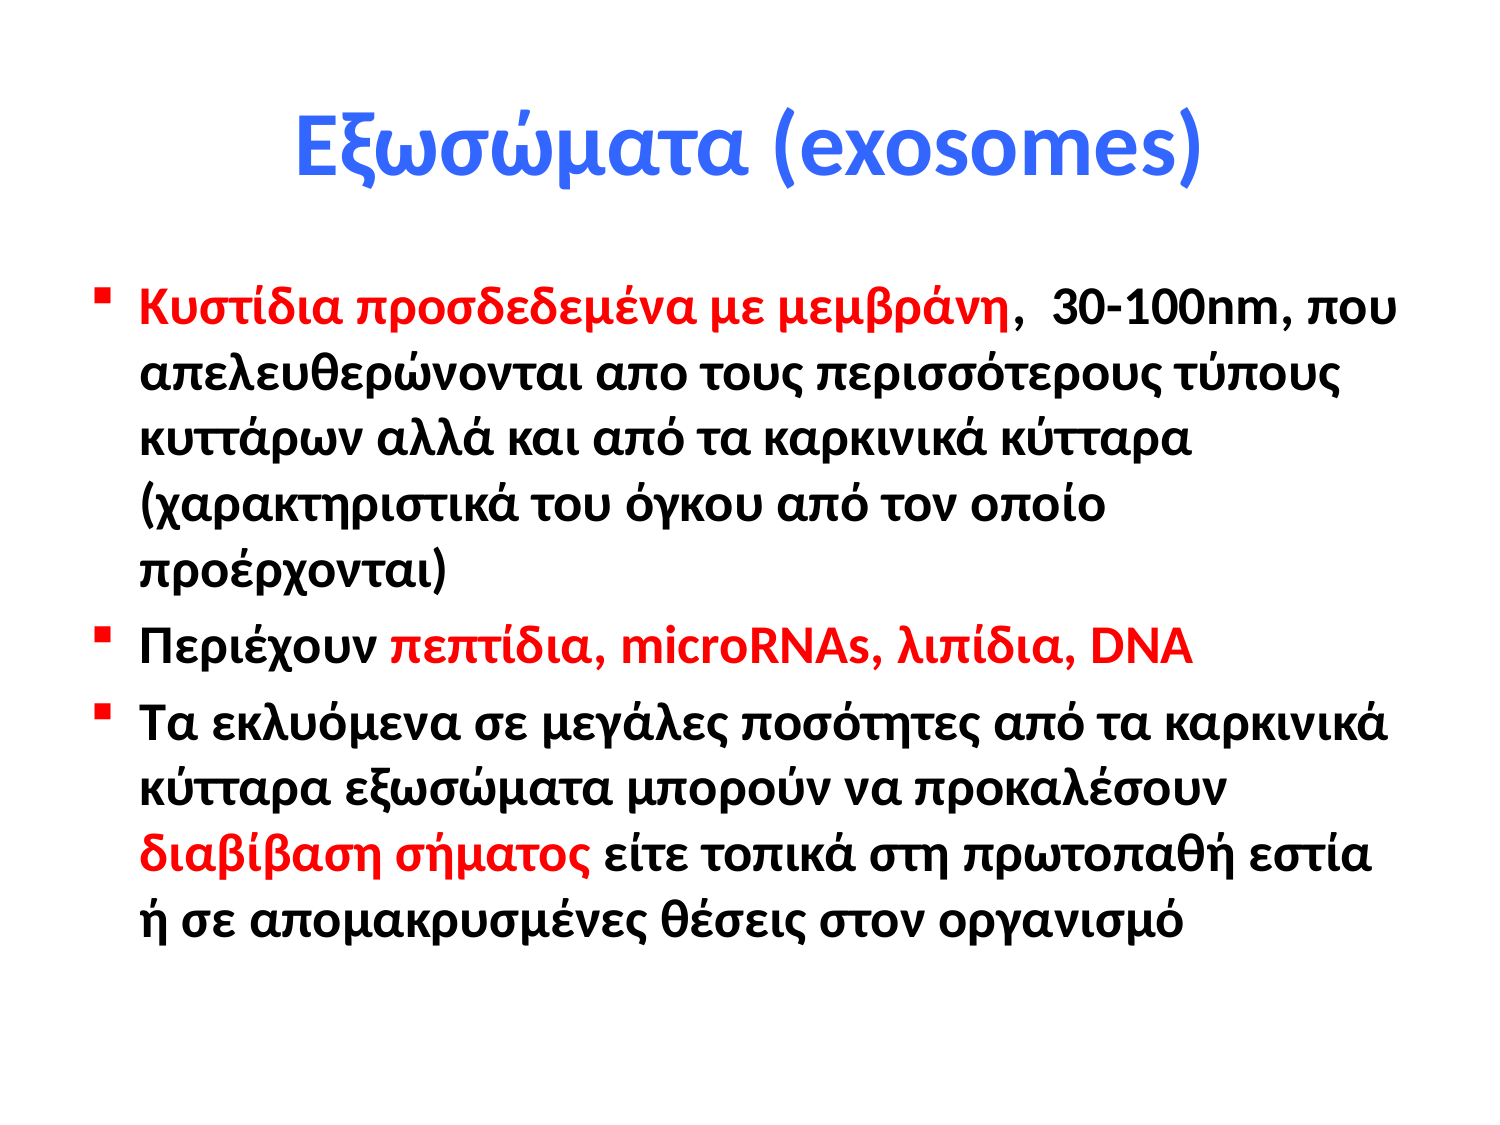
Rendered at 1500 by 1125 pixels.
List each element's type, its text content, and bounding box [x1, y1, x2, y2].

list Κυστίδια προσδεδεμένα με μεμβράνη, 30-100nm, που απελευθερώνονται απο τους περισσότερους τύπους κυττάρων αλλά και από τα καρκινικά κύτταρα (χαρακτηριστικά του όγκου από τον οποίο προέρχονται) Περιέχουν πεπτίδια, microRNAs, λιπίδια, DNA Τα εκλυόμενα σε μεγάλες ποσότητες από τα καρκινικά κύτταρα εξωσώματα μπορούν να προκαλέσουν διαβίβαση σήματος είτε τοπικά στη πρωτοπαθή εστία ή σε απομακρυσμένες θέσεις στον οργανισμό [75, 262, 1425, 1005]
title Εξωσώματα (exosomes) [75, 45, 1425, 233]
